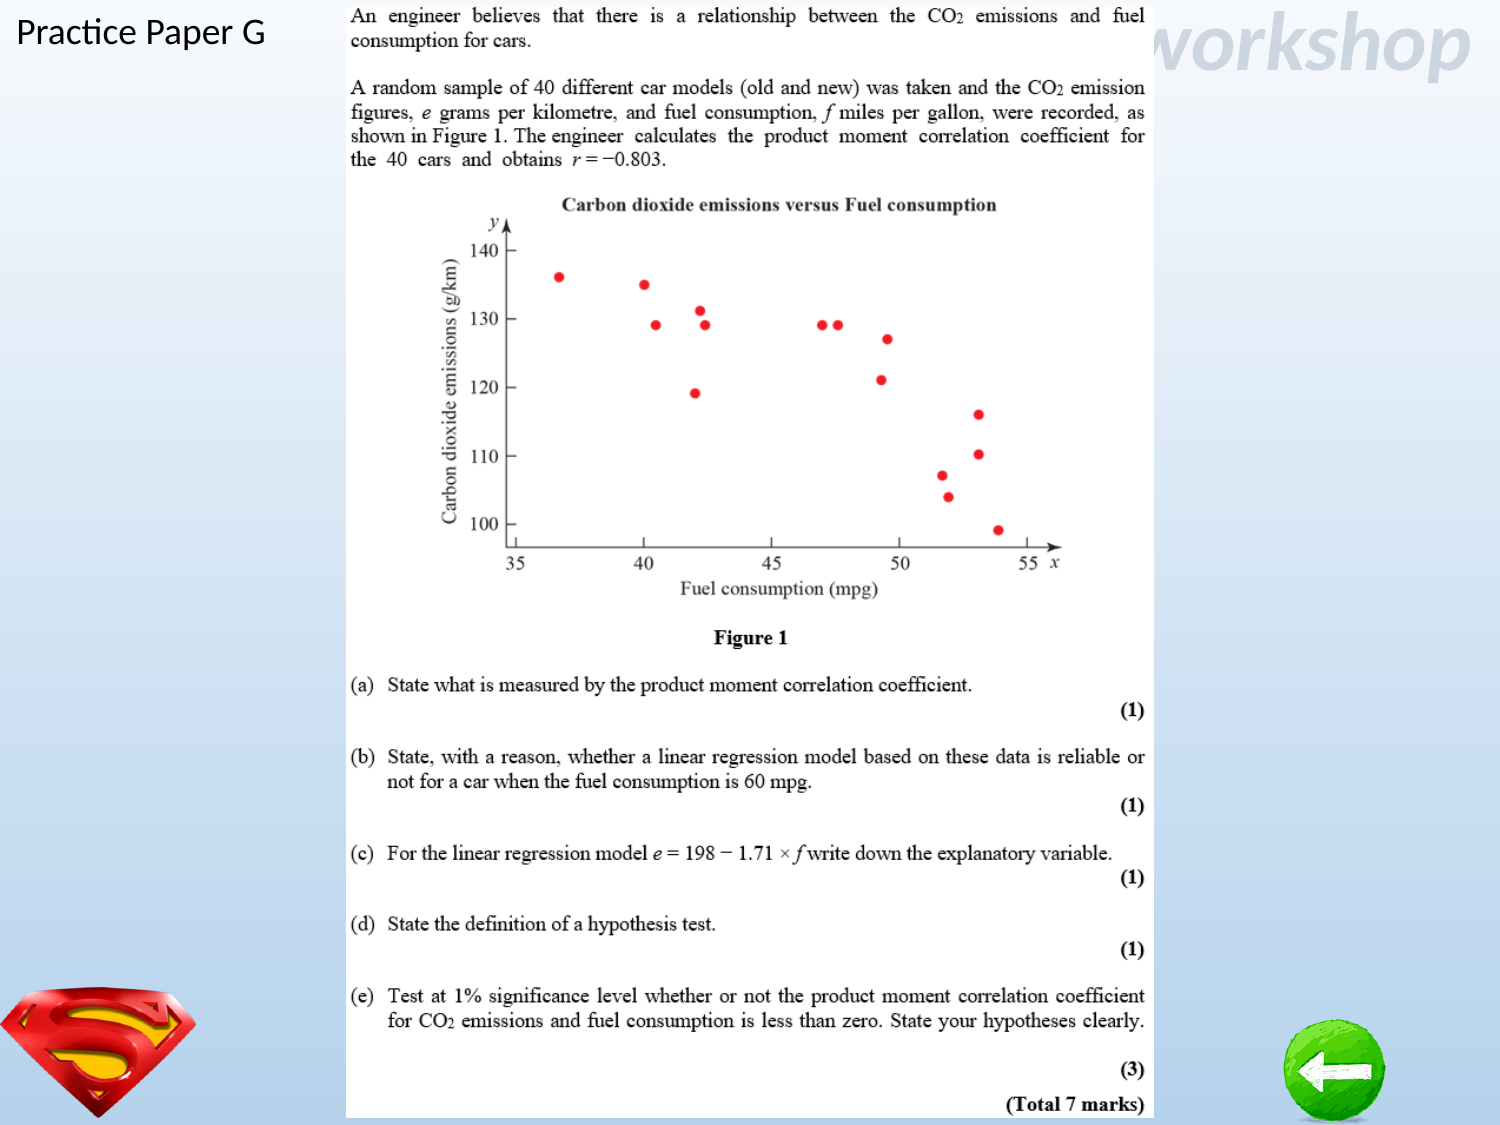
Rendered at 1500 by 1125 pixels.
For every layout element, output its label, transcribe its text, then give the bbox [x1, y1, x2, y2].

picture [0, 987, 196, 1118]
picture [1281, 1019, 1387, 1125]
text_box Practice Paper G [1, 0, 281, 60]
picture [346, 7, 1154, 1118]
